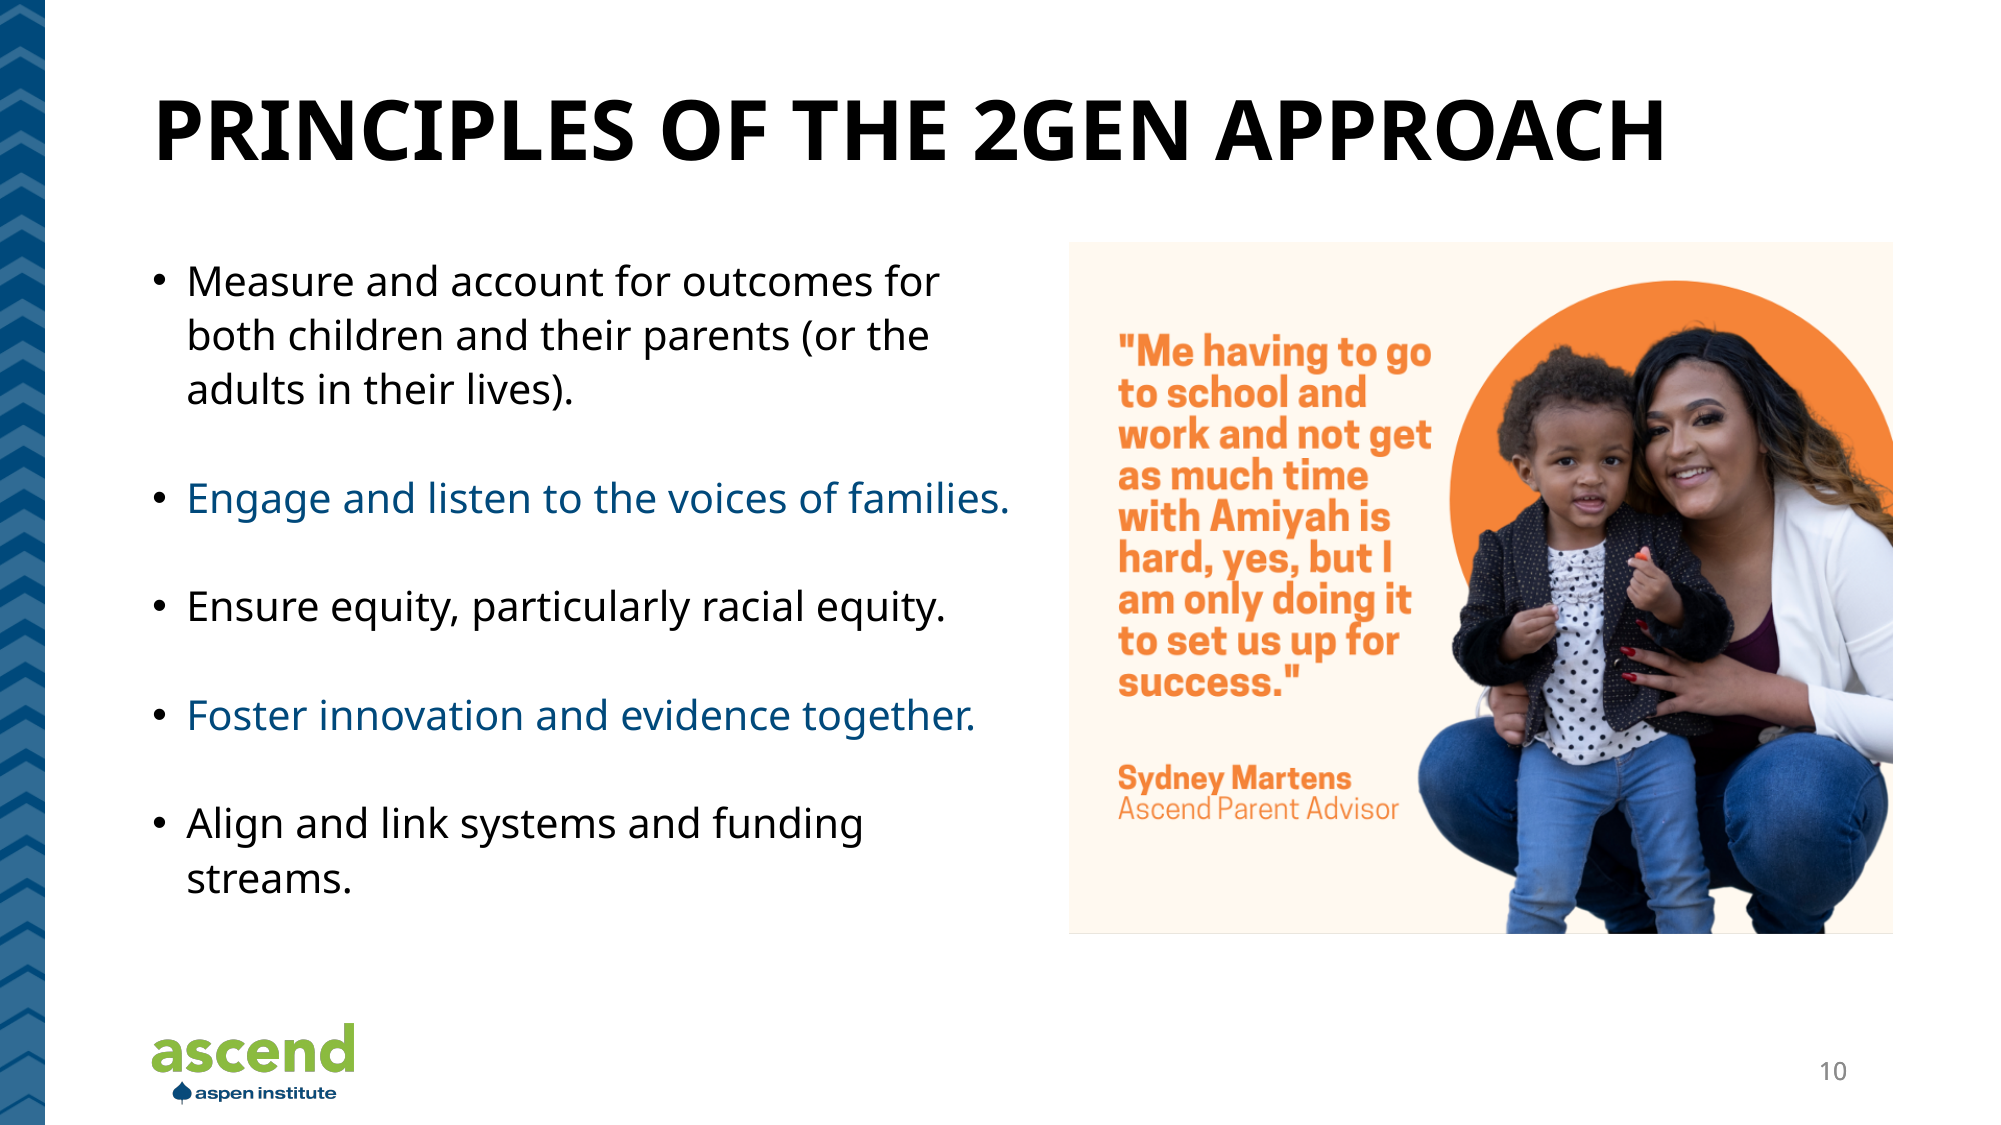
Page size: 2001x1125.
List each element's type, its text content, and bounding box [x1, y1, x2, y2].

text_box Measure and account for outcomes for both children and their parents (or the adults in their lives). Engage and listen to the voices of families. Ensure equity, particularly racial equity. Foster innovation and evidence together. Align and link systems and funding streams. [137, 242, 1040, 994]
picture [137, 994, 376, 1119]
picture [0, 0, 45, 1125]
text_box Principles of the 2Gen Approach [137, 25, 1863, 243]
picture [1069, 242, 1893, 935]
text_box 10 [1412, 1042, 1863, 1103]
